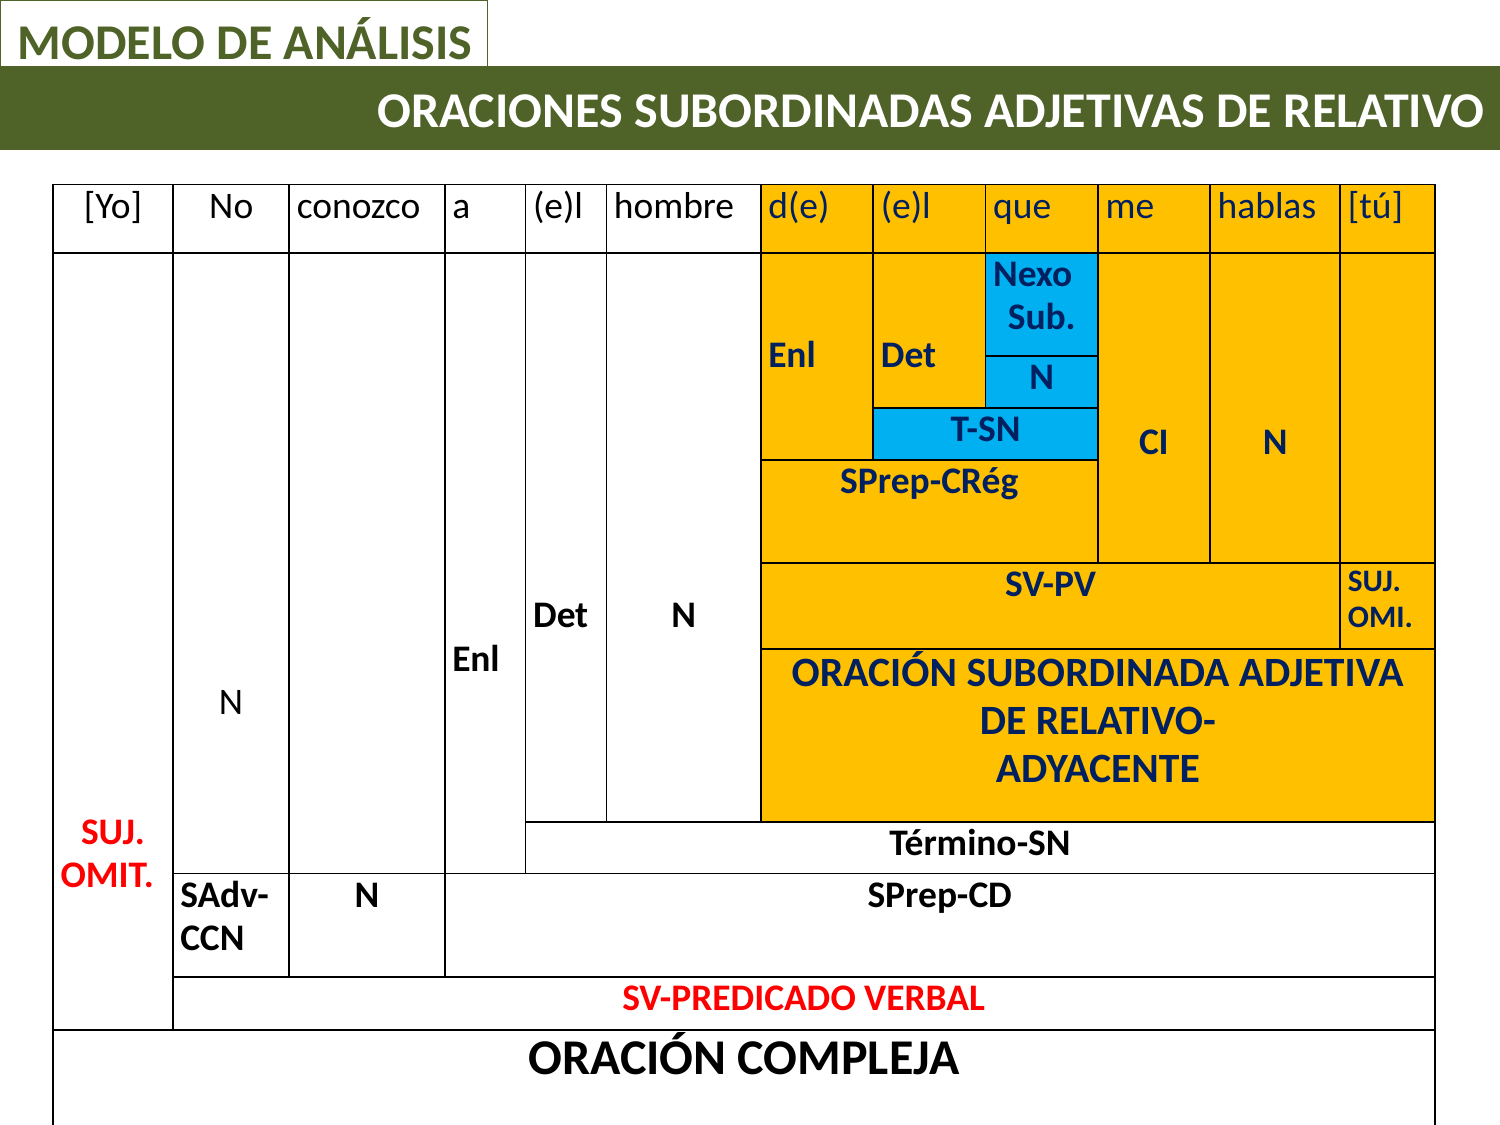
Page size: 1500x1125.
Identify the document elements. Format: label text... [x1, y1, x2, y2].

table_header conozco [290, 185, 444, 252]
table_cell SV-PV [762, 564, 1339, 648]
text_box MODELO DE ANÁLISIS [0, 0, 488, 66]
table_cell N [174, 254, 288, 873]
table_cell ORACIÓN SUBORDINADA ADJETIVA DE RELATIVO- ADYACENTE [762, 650, 1434, 821]
table_cell Enl [762, 254, 872, 459]
table_header (e)l [874, 185, 985, 252]
table_cell Nexo Sub. [986, 254, 1097, 355]
table_header (e)l [526, 185, 606, 252]
table_cell N [986, 357, 1097, 407]
table_cell SV-PREDICADO VERBAL [174, 978, 1434, 1029]
table_header hablas [1211, 185, 1339, 252]
table_header [tú] [1341, 185, 1434, 252]
table_cell SUJ. OMI. [1341, 564, 1434, 648]
table_cell Enl [446, 254, 525, 873]
table_cell N [607, 254, 760, 821]
table_header me [1099, 185, 1209, 252]
table_header que [986, 185, 1097, 252]
table_cell Det [874, 254, 985, 407]
table_cell SAdv- CCN [174, 874, 288, 976]
table_cell ORACIÓN COMPLEJA [54, 1031, 1434, 1125]
table_cell T-SN [874, 409, 1097, 459]
table_cell [1341, 254, 1434, 562]
table_header hombre [607, 185, 760, 252]
title ORACIONES SUBORDINADAS ADJETIVAS DE RELATIVO [0, 66, 1500, 149]
table_cell CI [1099, 254, 1209, 562]
table_cell N [1211, 254, 1339, 562]
table_cell SPrep-CRég [762, 461, 1097, 562]
table_header d(e) [762, 185, 872, 252]
table_header a [446, 185, 525, 252]
table_cell Término-SN [526, 823, 1434, 873]
table_cell SUJ. OMIT. [54, 254, 172, 1029]
table_cell [290, 254, 444, 873]
table_header [Yo] [54, 185, 172, 252]
table_cell N [290, 874, 444, 976]
table_cell SPrep-CD [446, 874, 1434, 976]
table_cell Det [526, 254, 606, 821]
table_header No [174, 185, 288, 252]
